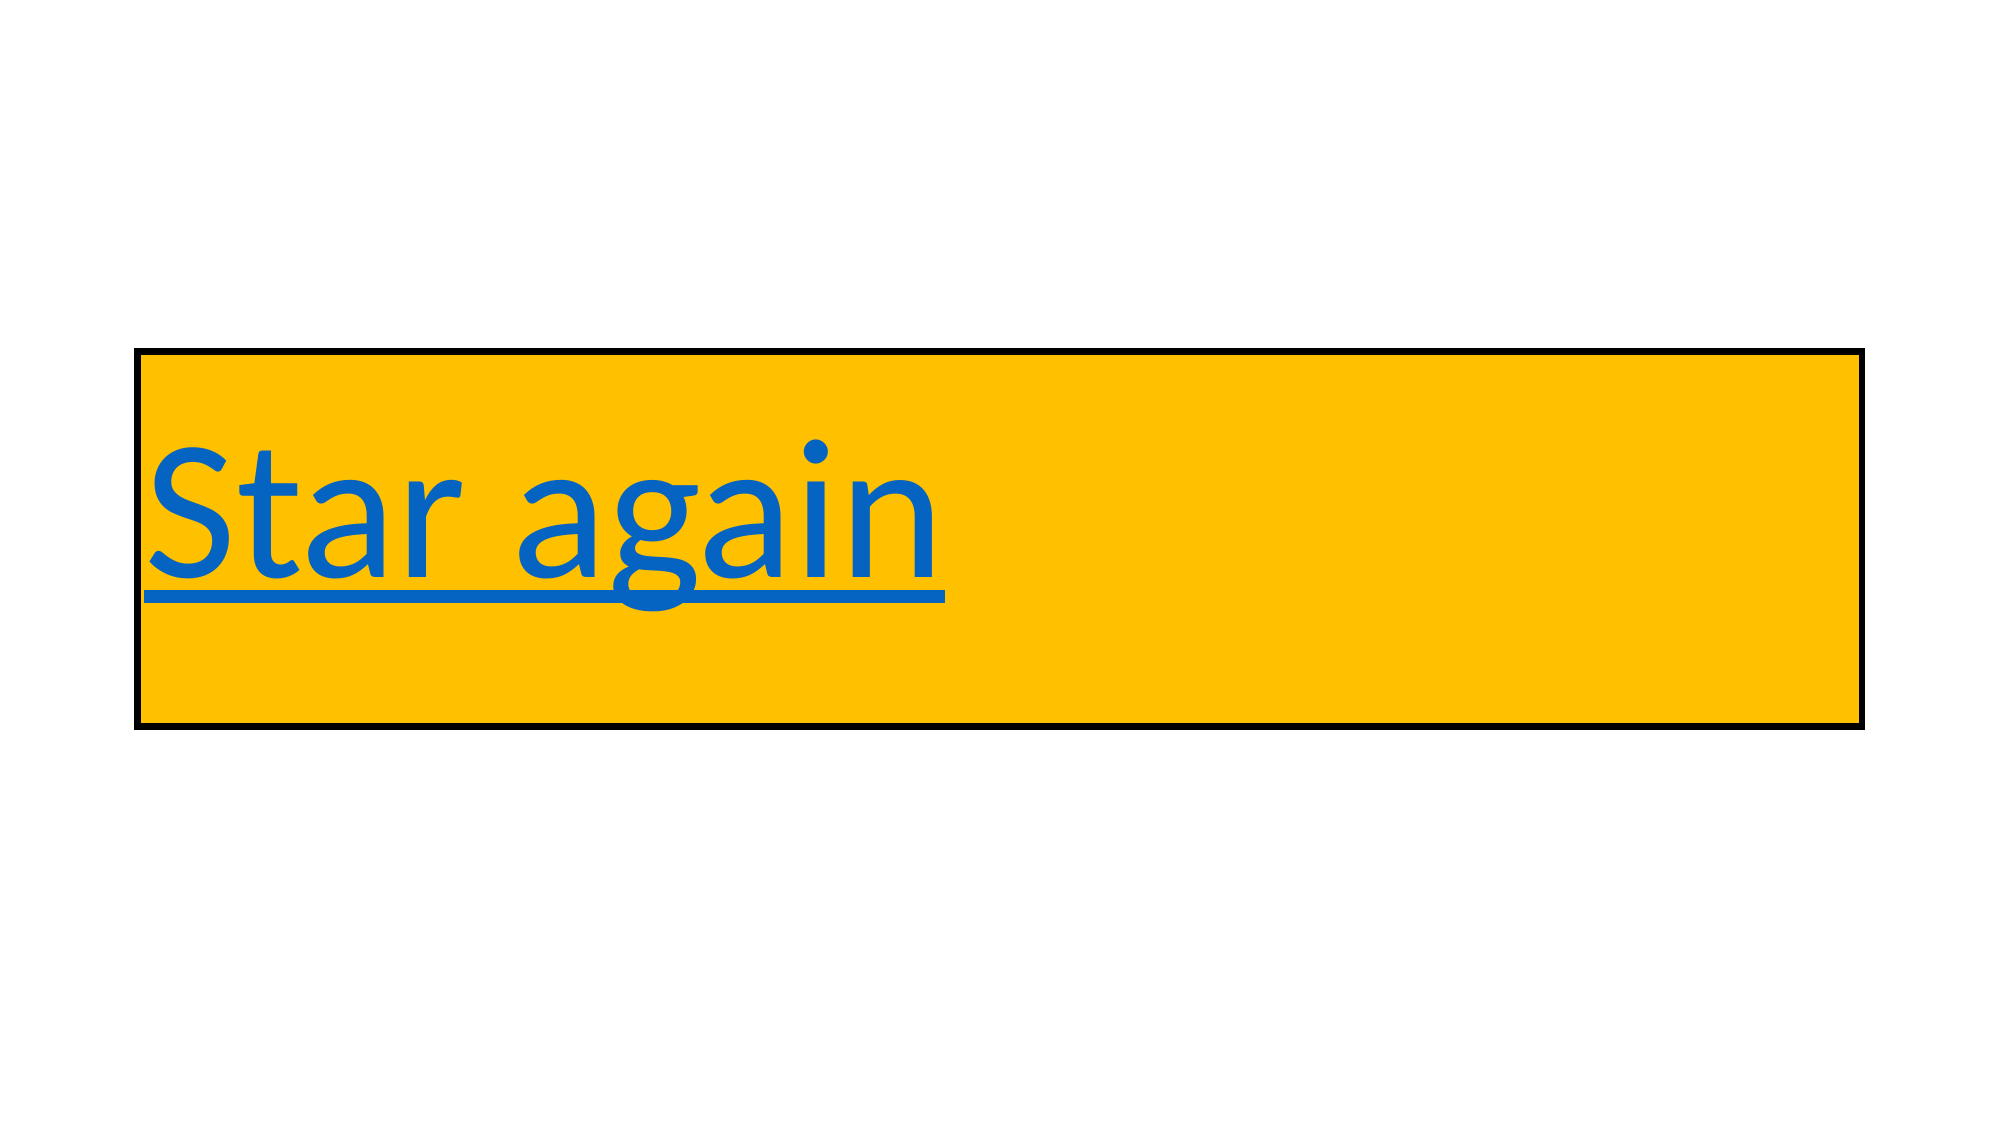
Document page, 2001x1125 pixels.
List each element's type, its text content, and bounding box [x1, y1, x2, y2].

text_box [136, 350, 1863, 727]
text_box Star again [129, 370, 1292, 625]
